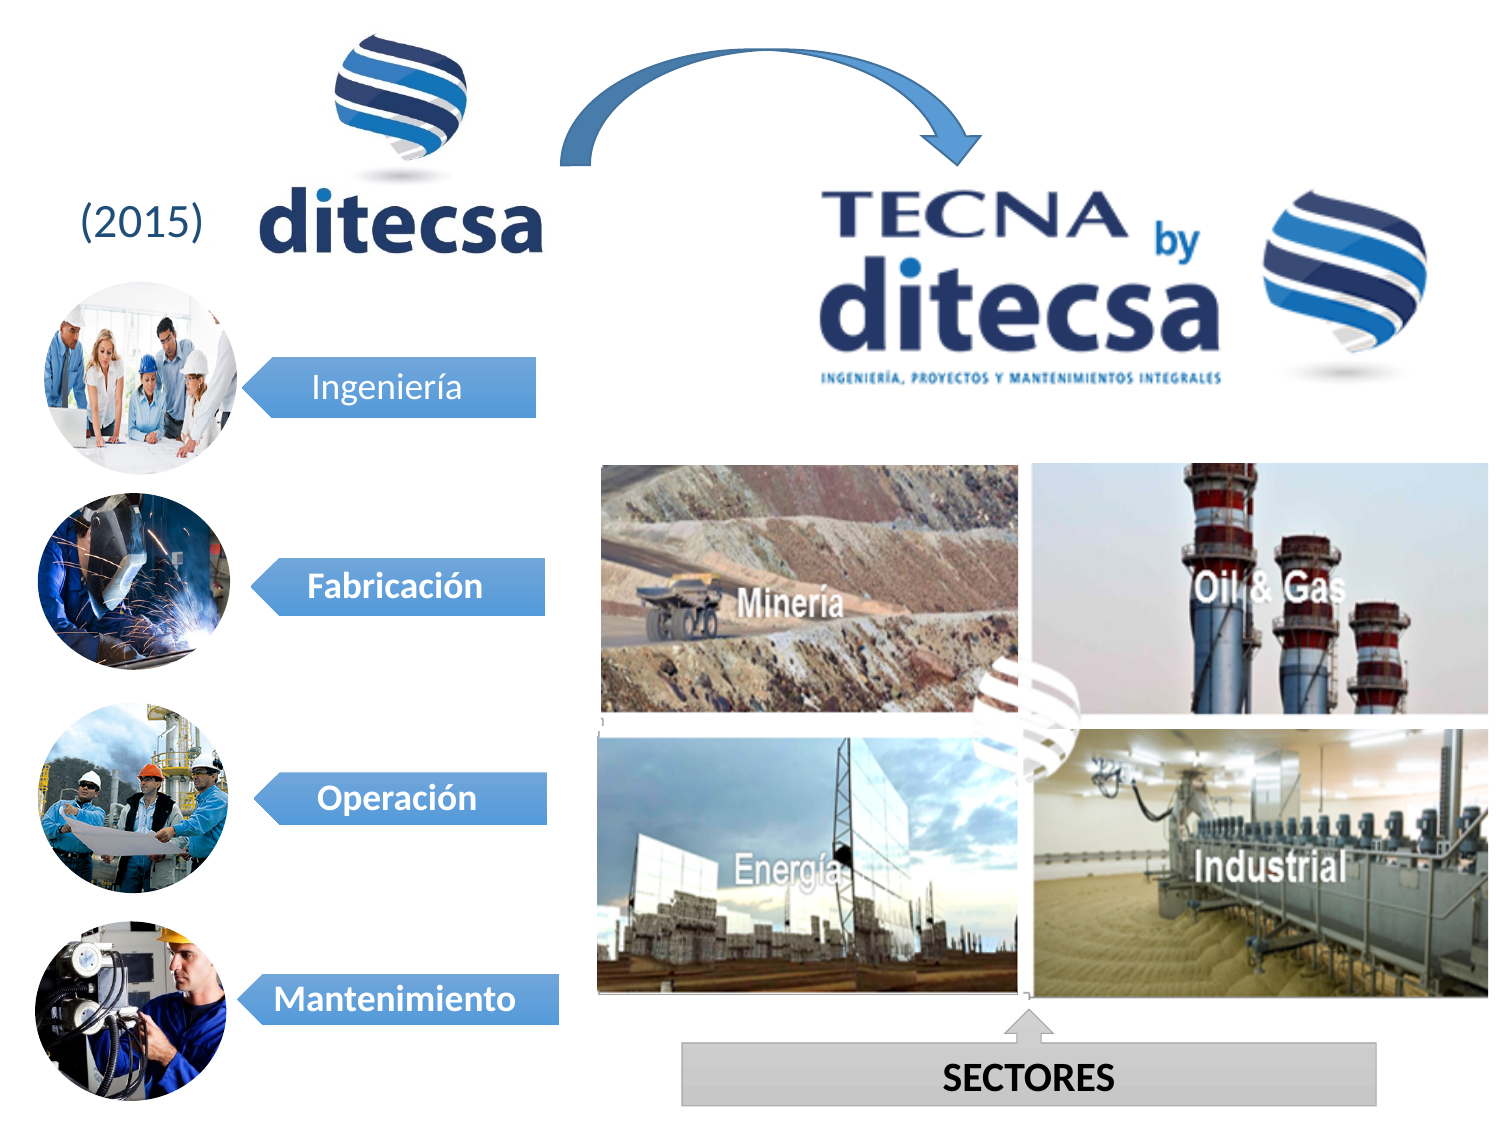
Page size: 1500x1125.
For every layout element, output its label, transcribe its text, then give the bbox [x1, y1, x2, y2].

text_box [0, 278, 735, 1102]
text_box SECTORES [681, 1008, 1377, 1107]
picture [597, 731, 1018, 995]
text_box [601, 48, 983, 167]
text_box (2015) [64, 182, 202, 255]
picture [814, 182, 1434, 395]
picture [600, 463, 1489, 1000]
picture [202, 21, 601, 256]
